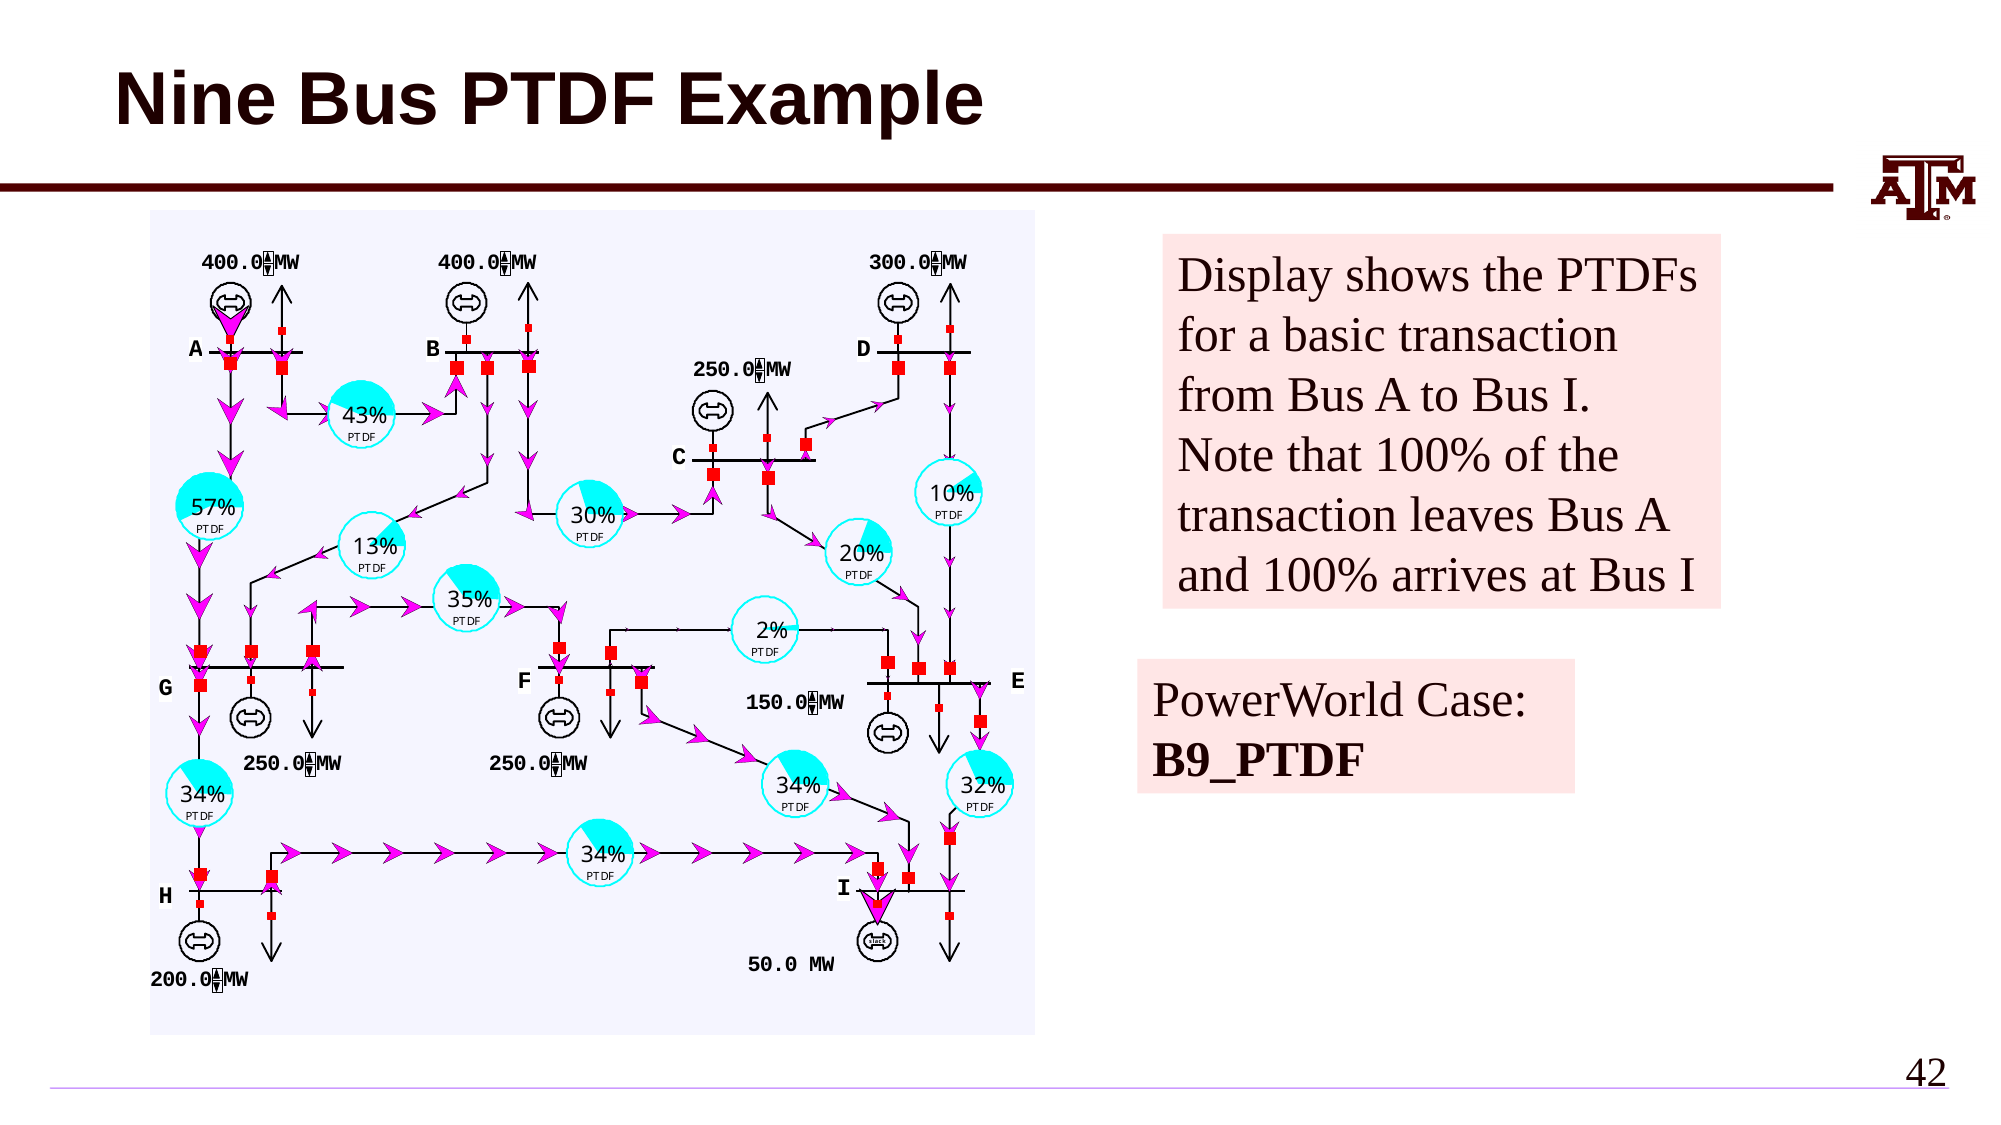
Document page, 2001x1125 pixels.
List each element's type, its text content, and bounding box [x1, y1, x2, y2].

title Nine Bus PTDF Example [99, 12, 1934, 188]
text_box 41 [1649, 1037, 1963, 1113]
text_box PowerWorld Case: B9_PTDF [1137, 658, 1575, 794]
picture [1856, 137, 1990, 238]
text_box Display shows the PTDFs for a basic transaction from Bus A to Bus I. Note that 100% of the transaction leaves Bus A and 100% arrives at Bus I [1162, 233, 1721, 609]
picture [149, 209, 1036, 1036]
